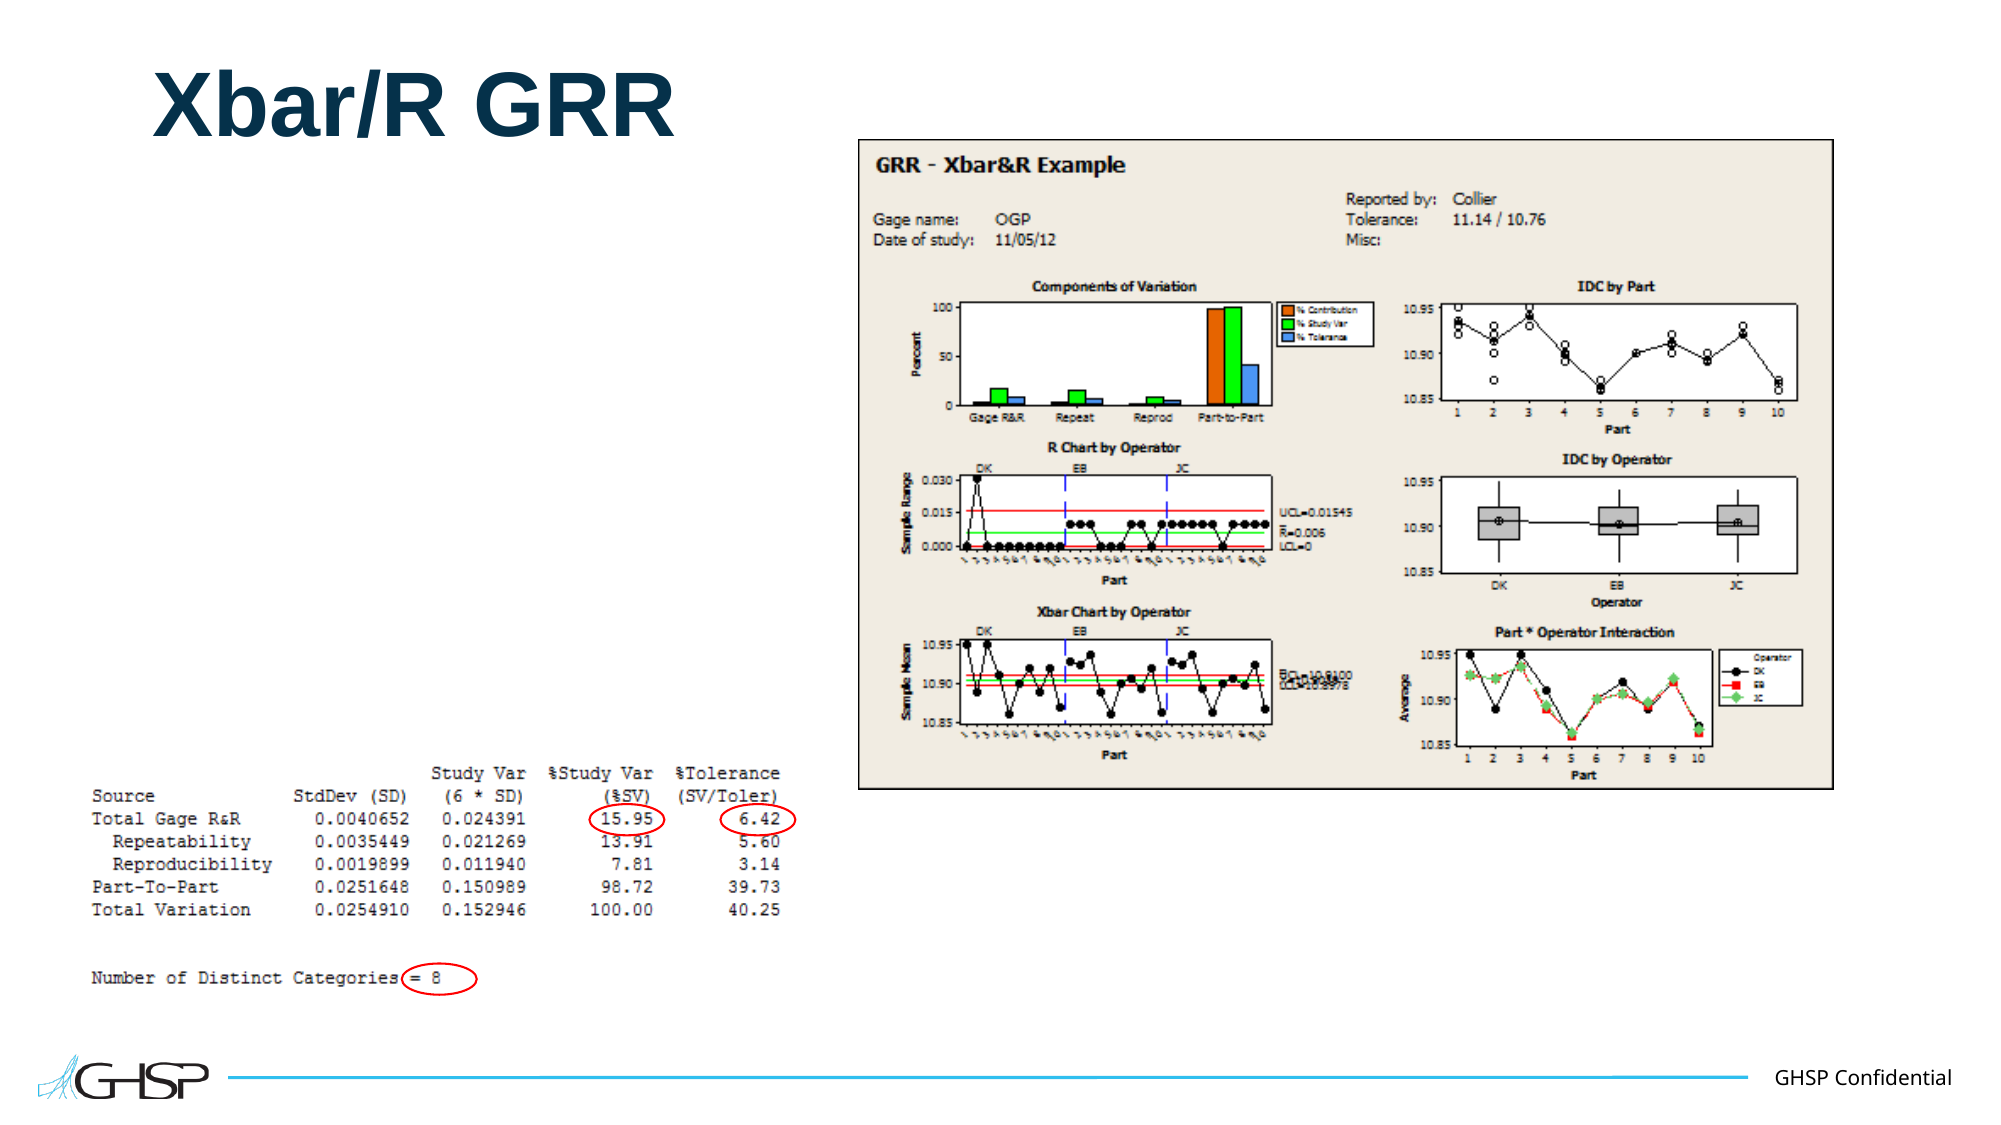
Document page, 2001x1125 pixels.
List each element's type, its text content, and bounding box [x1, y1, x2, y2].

picture [858, 139, 1834, 790]
picture [83, 755, 796, 999]
title Xbar/R GRR [137, 41, 1863, 174]
